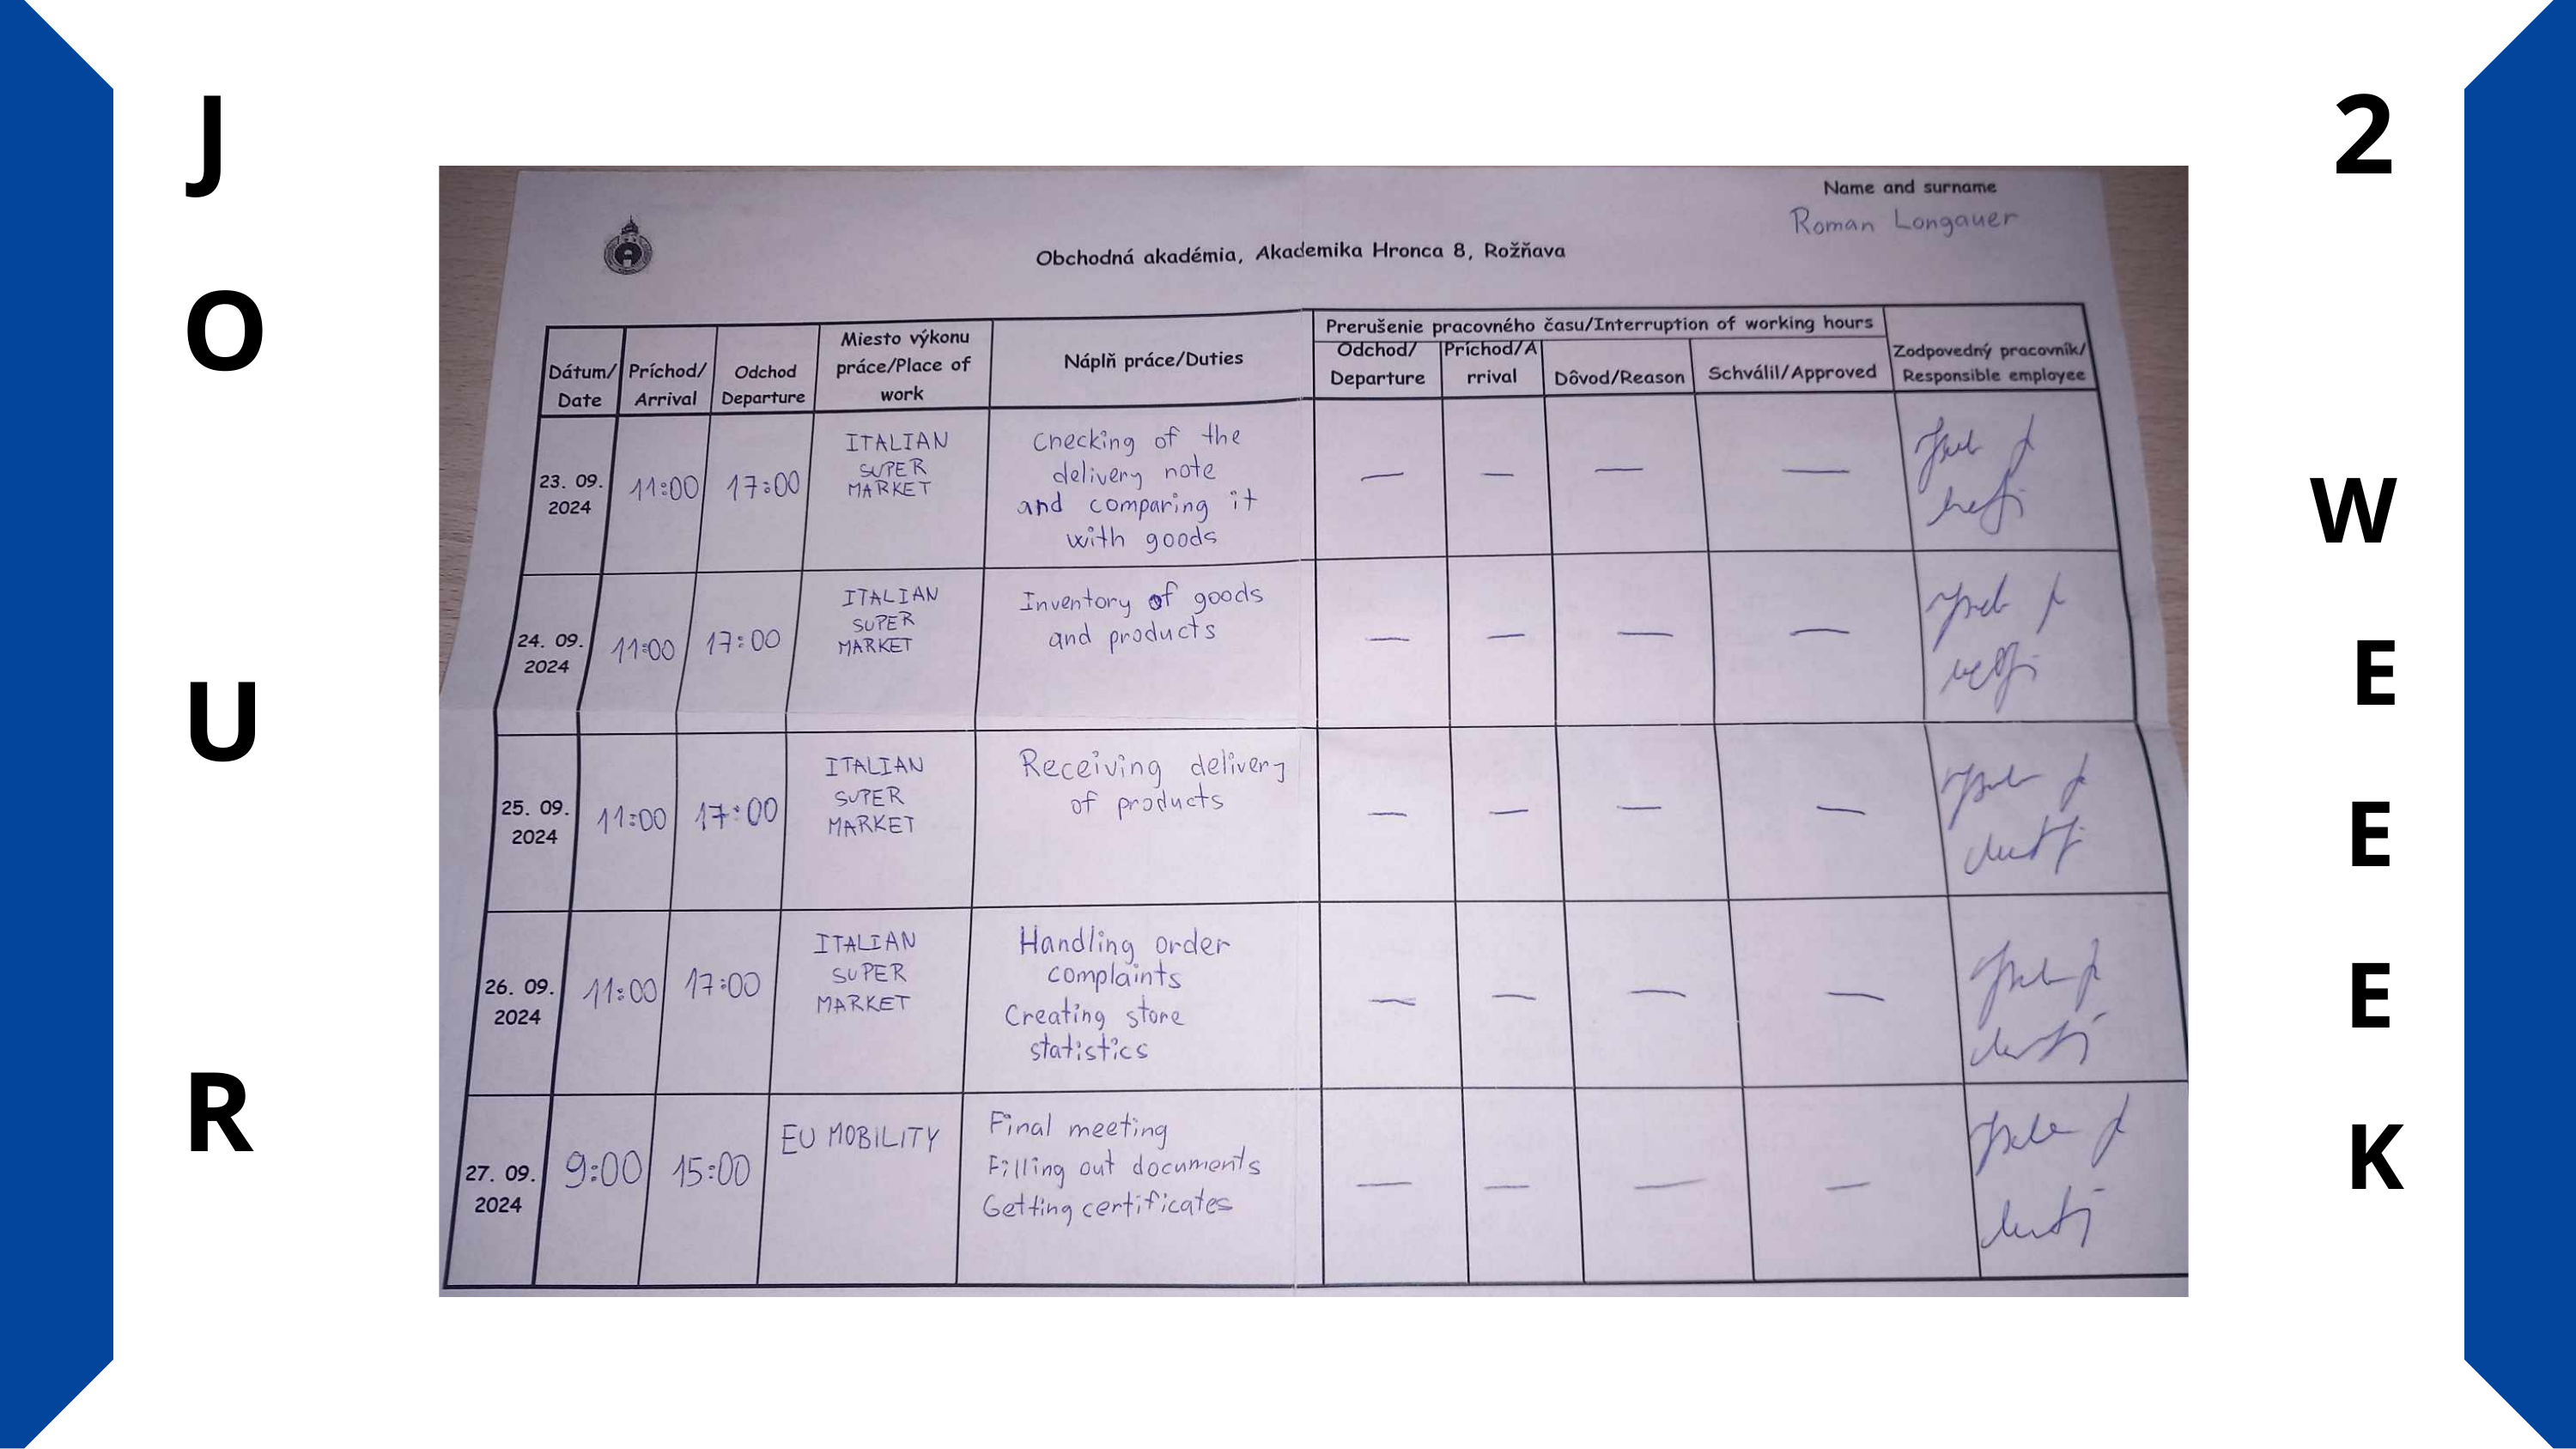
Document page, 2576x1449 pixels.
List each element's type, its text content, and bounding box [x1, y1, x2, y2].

text_box 2 [2330, 62, 2377, 197]
picture [439, 166, 2189, 1298]
text_box [0, 0, 113, 1449]
text_box [2464, 0, 2576, 1449]
text_box J O U R N A L [179, 0, 276, 1449]
text_box W E E E K [2308, 397, 2416, 1208]
